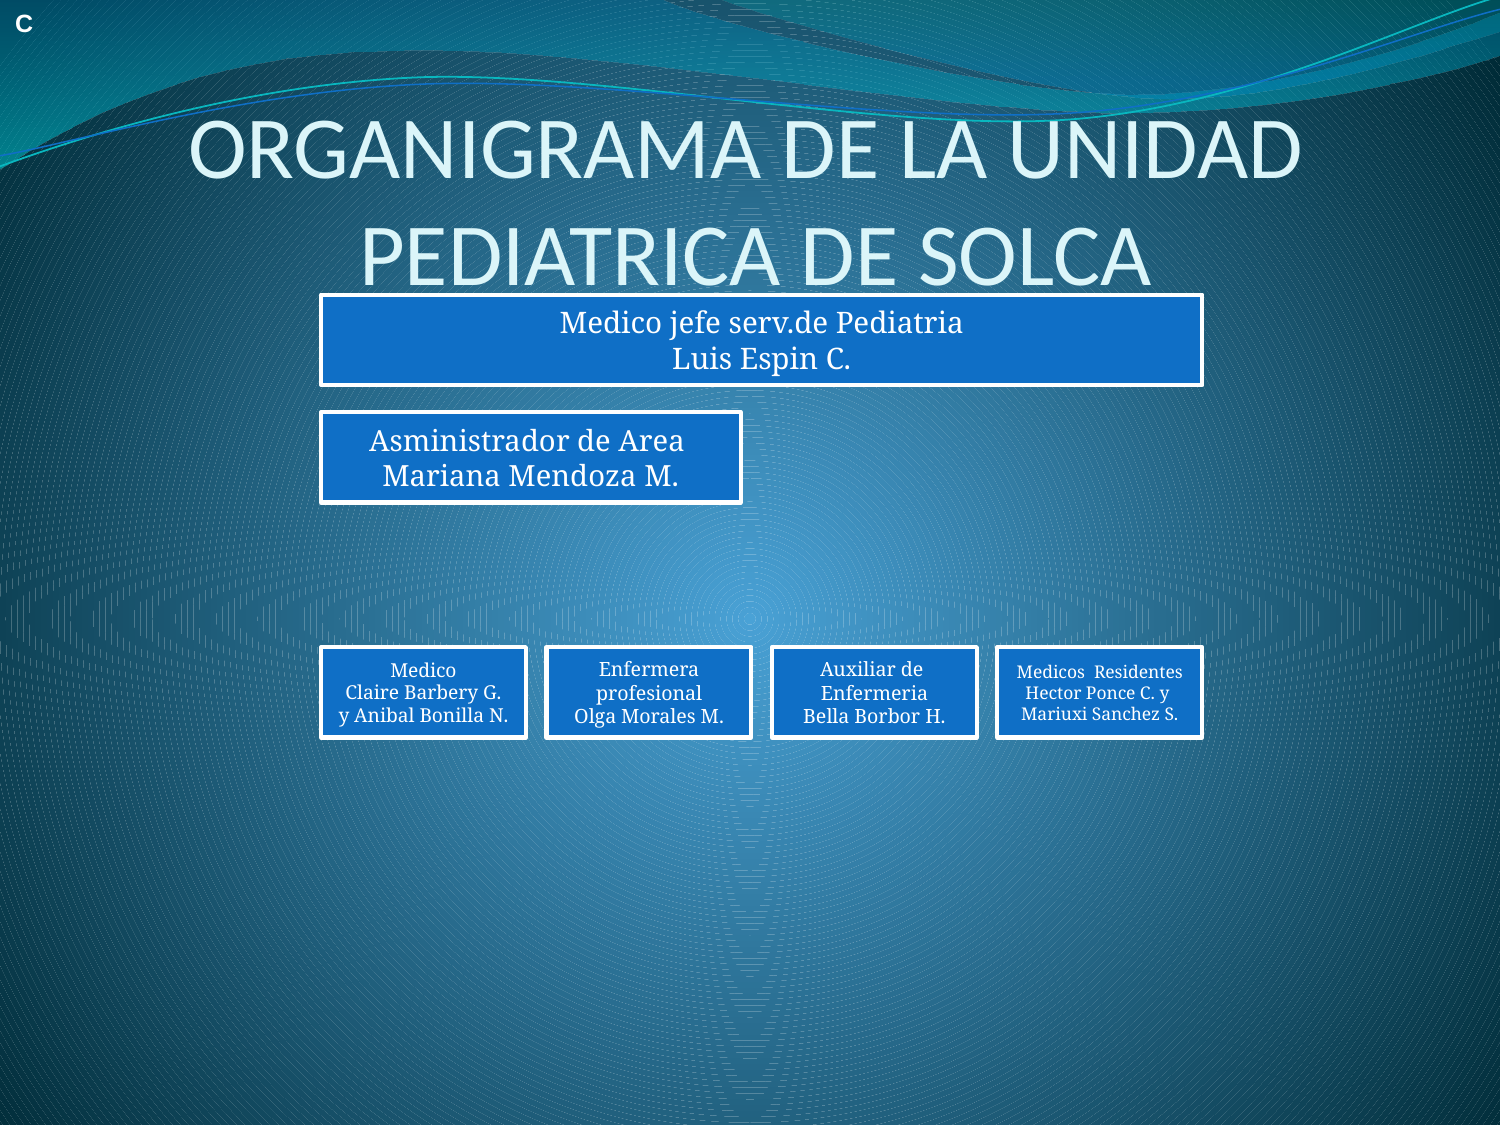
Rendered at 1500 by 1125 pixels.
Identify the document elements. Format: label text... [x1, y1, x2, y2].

title ORGANIGRAMA DE LA UNIDAD PEDIATRICA DE SOLCA [75, 82, 1438, 303]
text_box C [0, 0, 49, 46]
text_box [210, 294, 1313, 973]
table_cell [1313, 295, 1319, 303]
